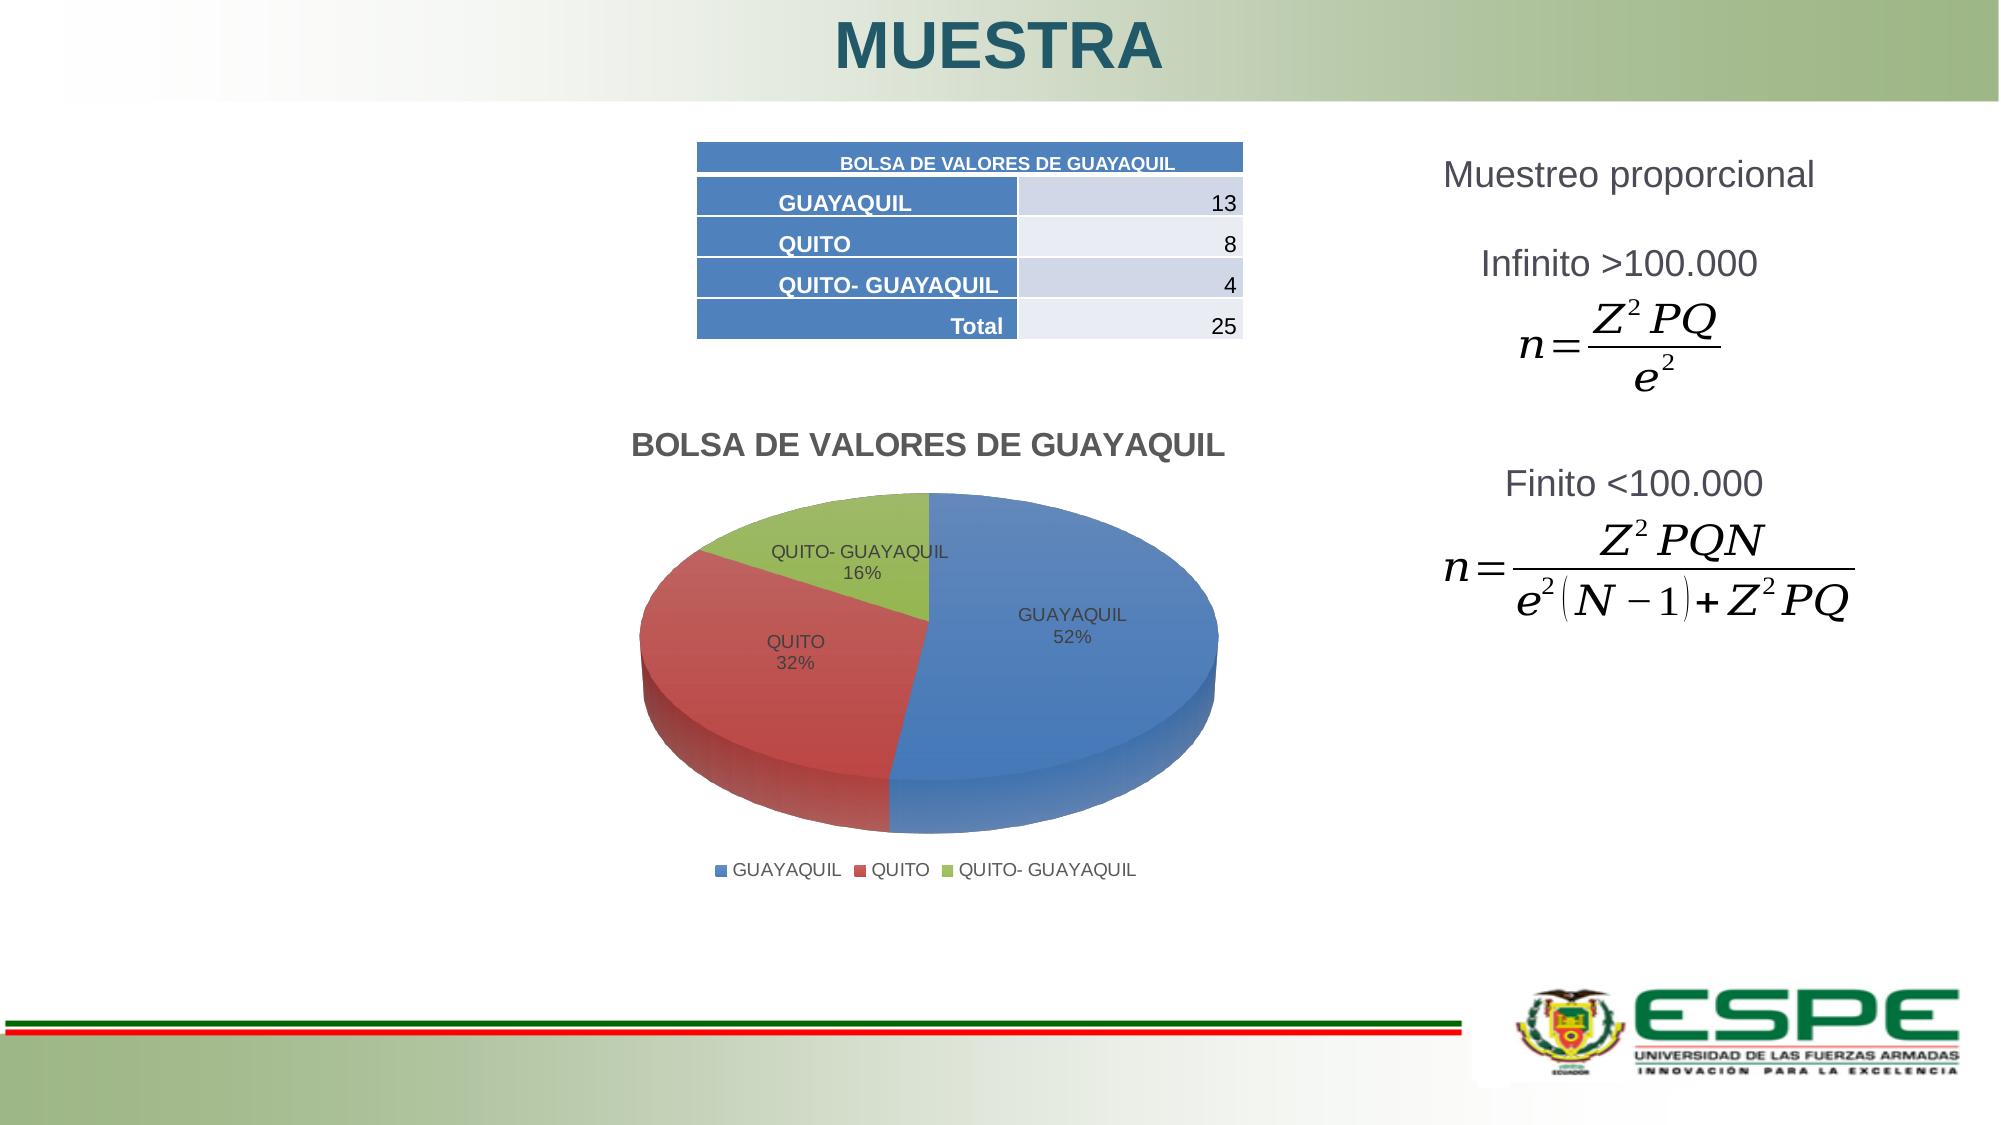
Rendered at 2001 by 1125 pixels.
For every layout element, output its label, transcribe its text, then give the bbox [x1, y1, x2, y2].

text_box Infinito >100.000 [1465, 244, 1774, 292]
table_cell 4 [1019, 258, 1243, 297]
table_cell 13 [1019, 177, 1243, 215]
text_box Muestreo proporcional [1428, 155, 1841, 203]
table_cell 8 [1019, 217, 1243, 256]
text_box Finito <100.000 [1489, 464, 1779, 512]
picture [0, 0, 2001, 1125]
table_cell QUITO- GUAYAQUIL [697, 258, 1017, 297]
chart [463, 398, 1395, 888]
table_cell Total [697, 299, 1017, 339]
table_cell QUITO [697, 217, 1017, 256]
table_header BOLSA DE VALORES DE GUAYAQUIL [697, 142, 1243, 172]
table_cell GUAYAQUIL [697, 177, 1017, 215]
table_cell 25 [1019, 299, 1243, 339]
text_box MUESTRA [0, 0, 2000, 89]
